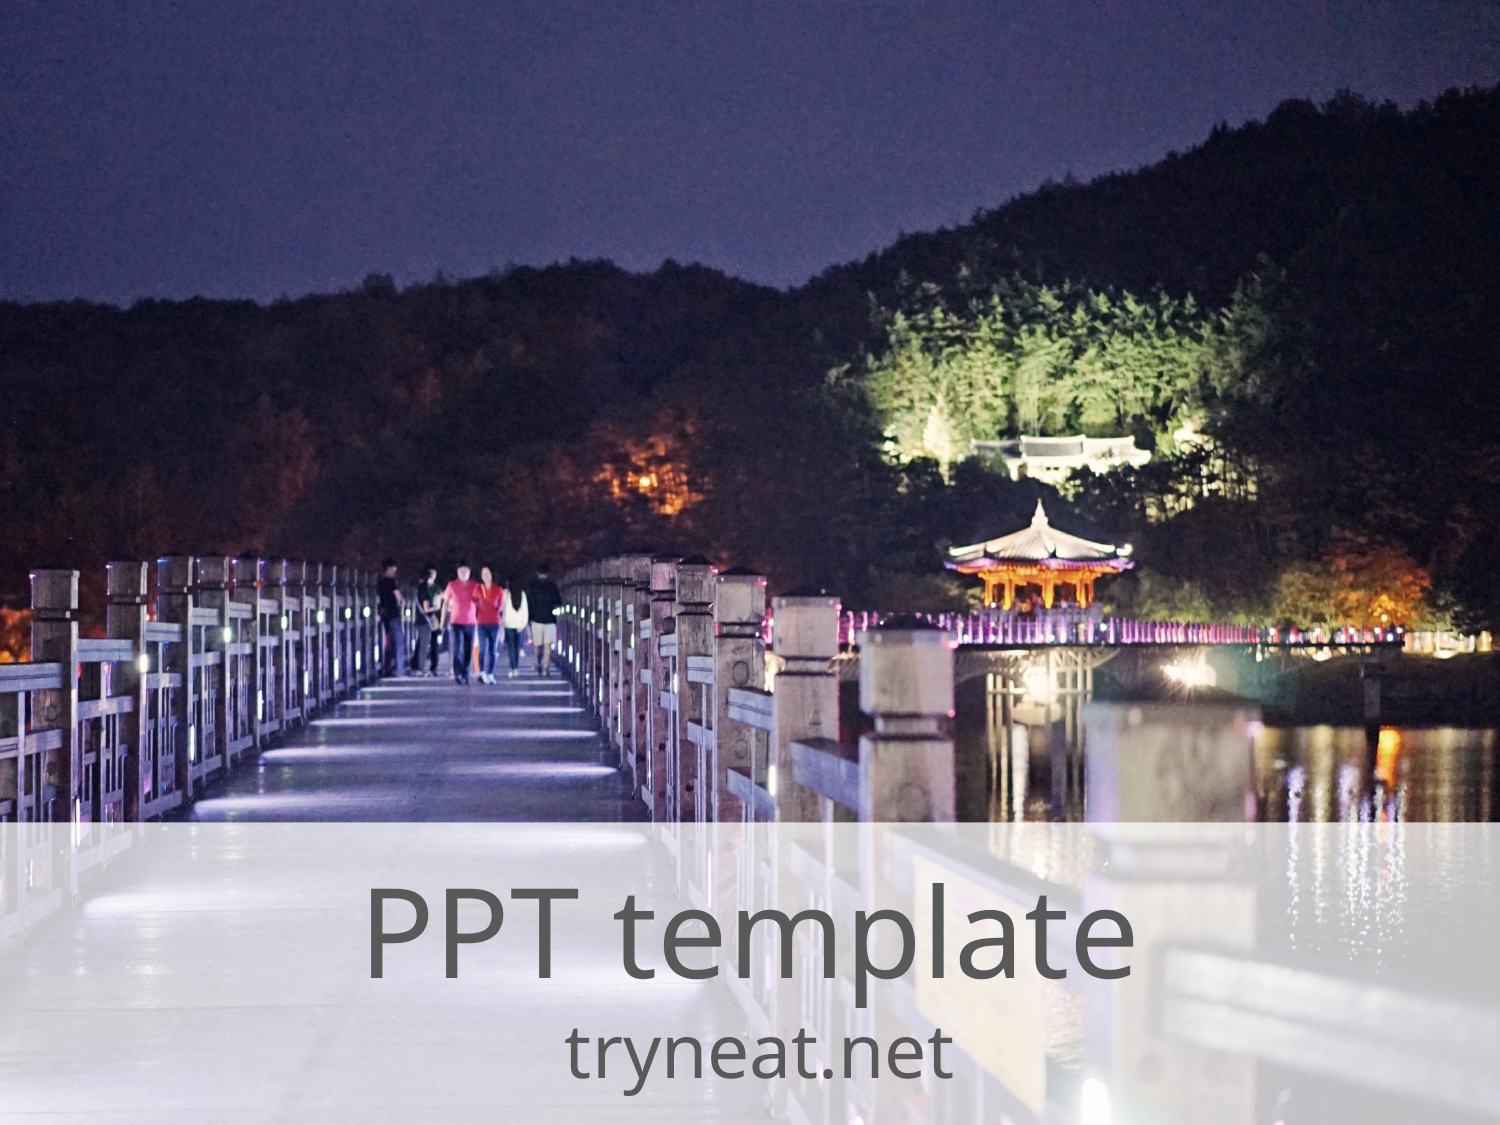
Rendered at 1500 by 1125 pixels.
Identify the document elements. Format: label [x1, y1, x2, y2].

text_box [0, 0, 1500, 1125]
